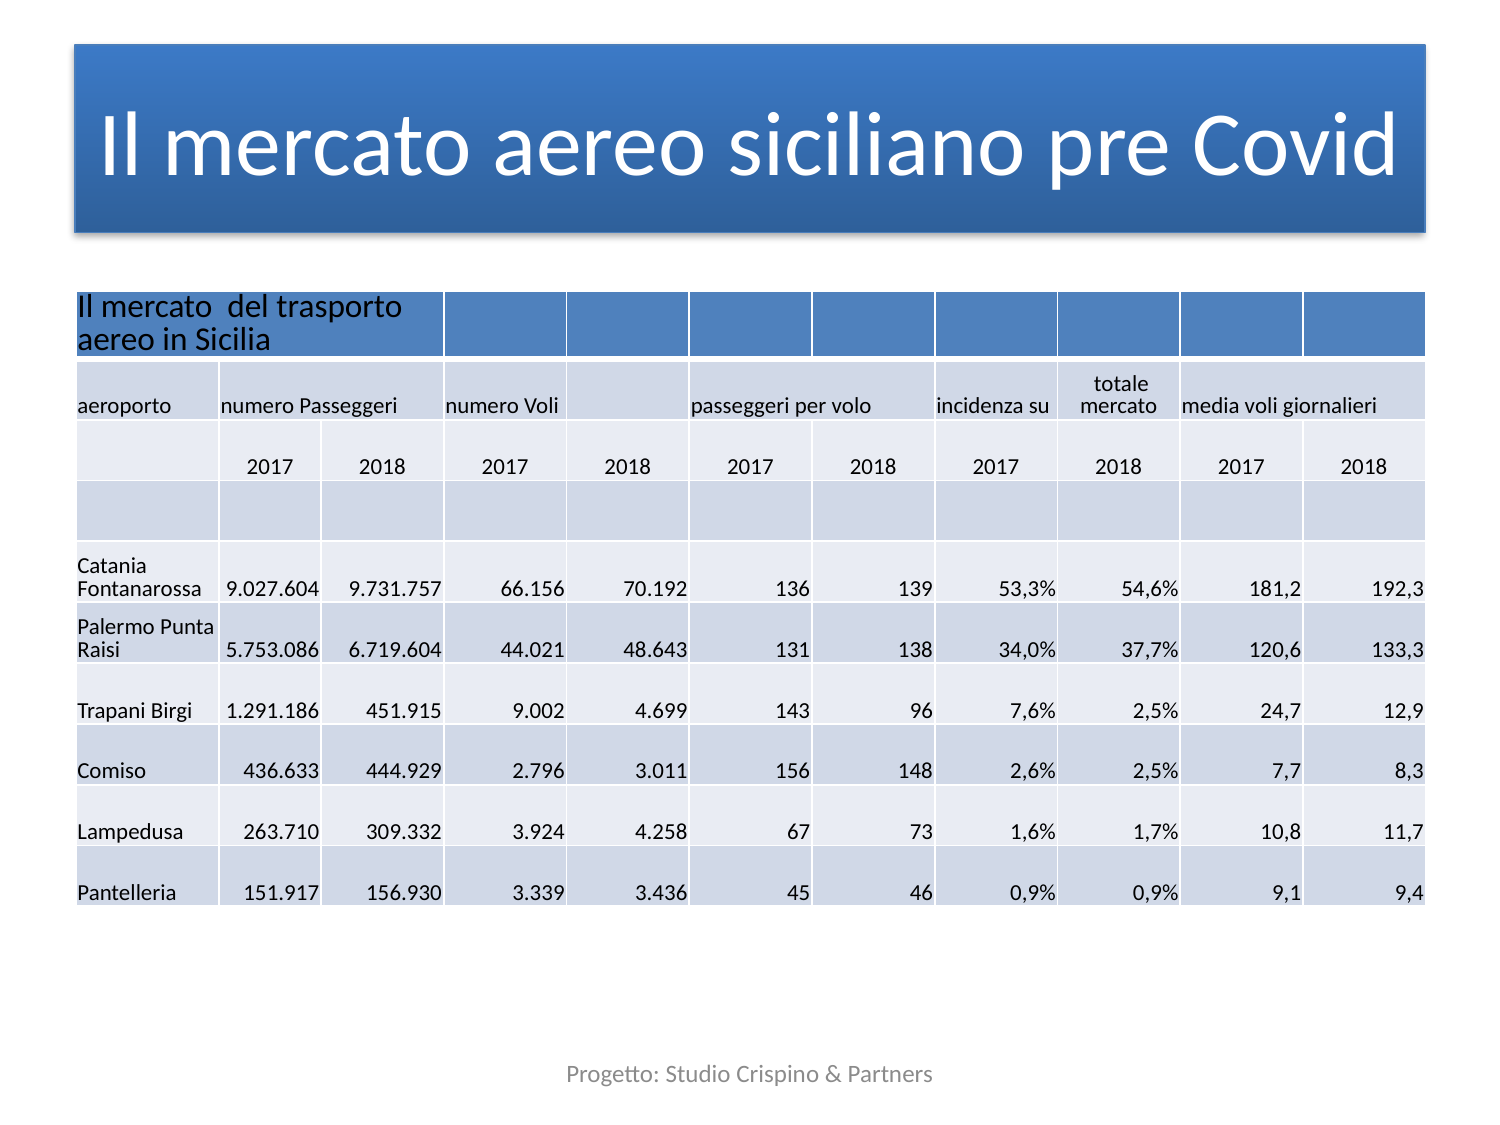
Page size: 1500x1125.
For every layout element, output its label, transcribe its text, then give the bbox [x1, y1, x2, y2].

table_cell [813, 481, 934, 540]
table_cell [1058, 481, 1179, 540]
table_cell 46 [813, 846, 934, 905]
table_cell 2,6% [936, 725, 1057, 784]
table_cell 2018 [1304, 421, 1425, 480]
table_cell 7,7 [1181, 725, 1302, 784]
table_cell media voli giornalieri [1181, 362, 1425, 419]
table_cell 444.929 [322, 725, 443, 784]
table_cell numero Voli [445, 362, 566, 419]
table_cell incidenza su [936, 362, 1057, 419]
table_cell Catania Fontanarossa [77, 542, 218, 601]
table_cell 148 [813, 725, 934, 784]
table_cell [322, 481, 443, 540]
table_cell 3.011 [567, 725, 688, 784]
table_cell 12,9 [1304, 664, 1425, 723]
table_cell 24,7 [1181, 664, 1302, 723]
table_cell 48.643 [567, 603, 688, 662]
table_cell numero Passeggeri [220, 362, 443, 419]
table_cell 156 [690, 725, 811, 784]
table_cell 70.192 [567, 542, 688, 601]
table_cell 138 [813, 603, 934, 662]
footer Progetto: Studio Crispino & Partners [512, 1042, 988, 1103]
table_cell 9,4 [1304, 846, 1425, 905]
table_cell 4.699 [567, 664, 688, 723]
table_header Il mercato del trasporto aereo in Sicilia [77, 292, 443, 356]
table_cell [1181, 481, 1302, 540]
table_cell 151.917 [220, 846, 320, 905]
table_cell 73 [813, 786, 934, 845]
table_cell 9.731.757 [322, 542, 443, 601]
table_cell 96 [813, 664, 934, 723]
table_cell [567, 362, 688, 419]
table_cell 11,7 [1304, 786, 1425, 845]
table_cell 181,2 [1181, 542, 1302, 601]
table_cell [77, 421, 218, 480]
table_cell 2018 [813, 421, 934, 480]
table_cell 37,7% [1058, 603, 1179, 662]
table_cell aeroporto [77, 362, 218, 419]
table_cell 6.719.604 [322, 603, 443, 662]
table_cell 2.796 [445, 725, 566, 784]
table_cell 9.002 [445, 664, 566, 723]
table_cell 156.930 [322, 846, 443, 905]
table_cell 54,6% [1058, 542, 1179, 601]
table_cell 3.436 [567, 846, 688, 905]
table_cell [690, 481, 811, 540]
table_cell 143 [690, 664, 811, 723]
table_cell 136 [690, 542, 811, 601]
table_cell 2,5% [1058, 664, 1179, 723]
table_cell 10,8 [1181, 786, 1302, 845]
table_cell 45 [690, 846, 811, 905]
table_cell Trapani Birgi [77, 664, 218, 723]
table_cell 451.915 [322, 664, 443, 723]
table_cell 192,3 [1304, 542, 1425, 601]
table_cell 66.156 [445, 542, 566, 601]
table_cell 3.924 [445, 786, 566, 845]
table_cell 2018 [322, 421, 443, 480]
table_cell 3.339 [445, 846, 566, 905]
table_cell 133,3 [1304, 603, 1425, 662]
table_header [445, 292, 566, 356]
table_cell [220, 481, 320, 540]
table_cell [936, 481, 1057, 540]
table_header [690, 292, 811, 356]
table_cell 0,9% [936, 846, 1057, 905]
title Il mercato aereo siciliano pre Covid [74, 44, 1426, 233]
table_cell 4.258 [567, 786, 688, 845]
table_cell [1304, 481, 1425, 540]
table_cell 1,7% [1058, 786, 1179, 845]
table_header [936, 292, 1057, 356]
table_cell 131 [690, 603, 811, 662]
table_cell Pantelleria [77, 846, 218, 905]
table_cell passeggeri per volo [690, 362, 934, 419]
table_cell [77, 481, 218, 540]
table_cell 34,0% [936, 603, 1057, 662]
table_header [567, 292, 688, 356]
table_cell 2017 [690, 421, 811, 480]
table_cell 2018 [1058, 421, 1179, 480]
table_cell 2,5% [1058, 725, 1179, 784]
table_cell 2017 [1181, 421, 1302, 480]
table_cell 120,6 [1181, 603, 1302, 662]
table_cell [445, 481, 566, 540]
table_cell [567, 481, 688, 540]
table_cell Comiso [77, 725, 218, 784]
table_header [1181, 292, 1302, 356]
table_cell 0,9% [1058, 846, 1179, 905]
table_cell 2017 [936, 421, 1057, 480]
table_cell 2017 [220, 421, 320, 480]
table_cell 436.633 [220, 725, 320, 784]
table_cell Palermo Punta Raisi [77, 603, 218, 662]
table_cell 1,6% [936, 786, 1057, 845]
table_cell 309.332 [322, 786, 443, 845]
table_cell 9,1 [1181, 846, 1302, 905]
table_cell 8,3 [1304, 725, 1425, 784]
table_cell 67 [690, 786, 811, 845]
table_cell 1.291.186 [220, 664, 320, 723]
table_cell totale mercato [1058, 362, 1179, 419]
table_cell 263.710 [220, 786, 320, 845]
table_header [813, 292, 934, 356]
table_cell 44.021 [445, 603, 566, 662]
table_cell 5.753.086 [220, 603, 320, 662]
table_header [1058, 292, 1179, 356]
table_cell 2018 [567, 421, 688, 480]
table_cell Lampedusa [77, 786, 218, 845]
table_header [1304, 292, 1425, 356]
table_cell 7,6% [936, 664, 1057, 723]
table_cell 9.027.604 [220, 542, 320, 601]
table_cell 2017 [445, 421, 566, 480]
table_cell 53,3% [936, 542, 1057, 601]
table_cell 139 [813, 542, 934, 601]
